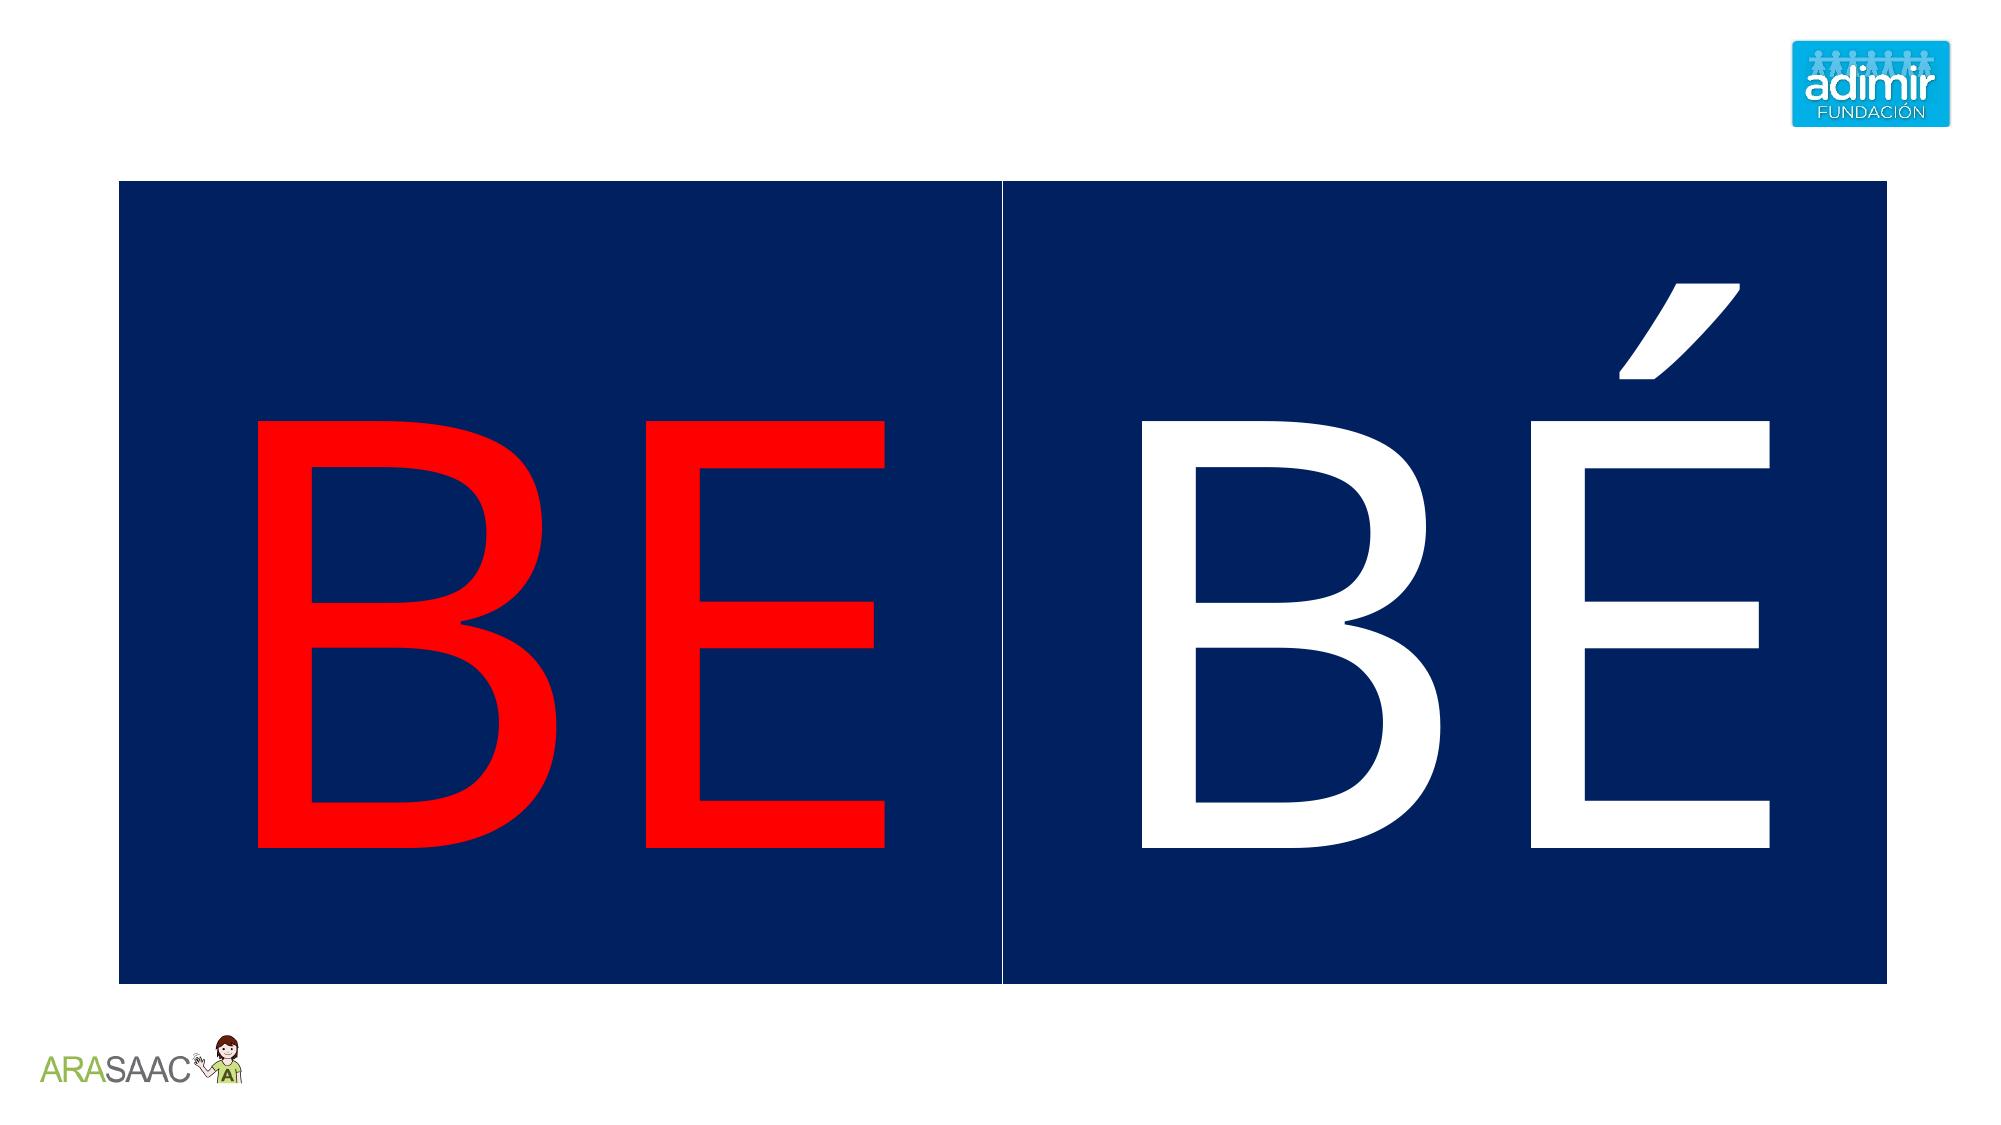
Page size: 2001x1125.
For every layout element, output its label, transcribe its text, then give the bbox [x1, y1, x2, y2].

picture [1806, 51, 1935, 100]
text_box BE [118, 180, 1002, 985]
picture [1920, 107, 1924, 117]
picture [612, 192, 1394, 974]
picture [1790, 37, 1952, 127]
picture [34, 1034, 248, 1084]
text_box BÉ [1002, 180, 1888, 985]
picture [1819, 107, 1825, 117]
